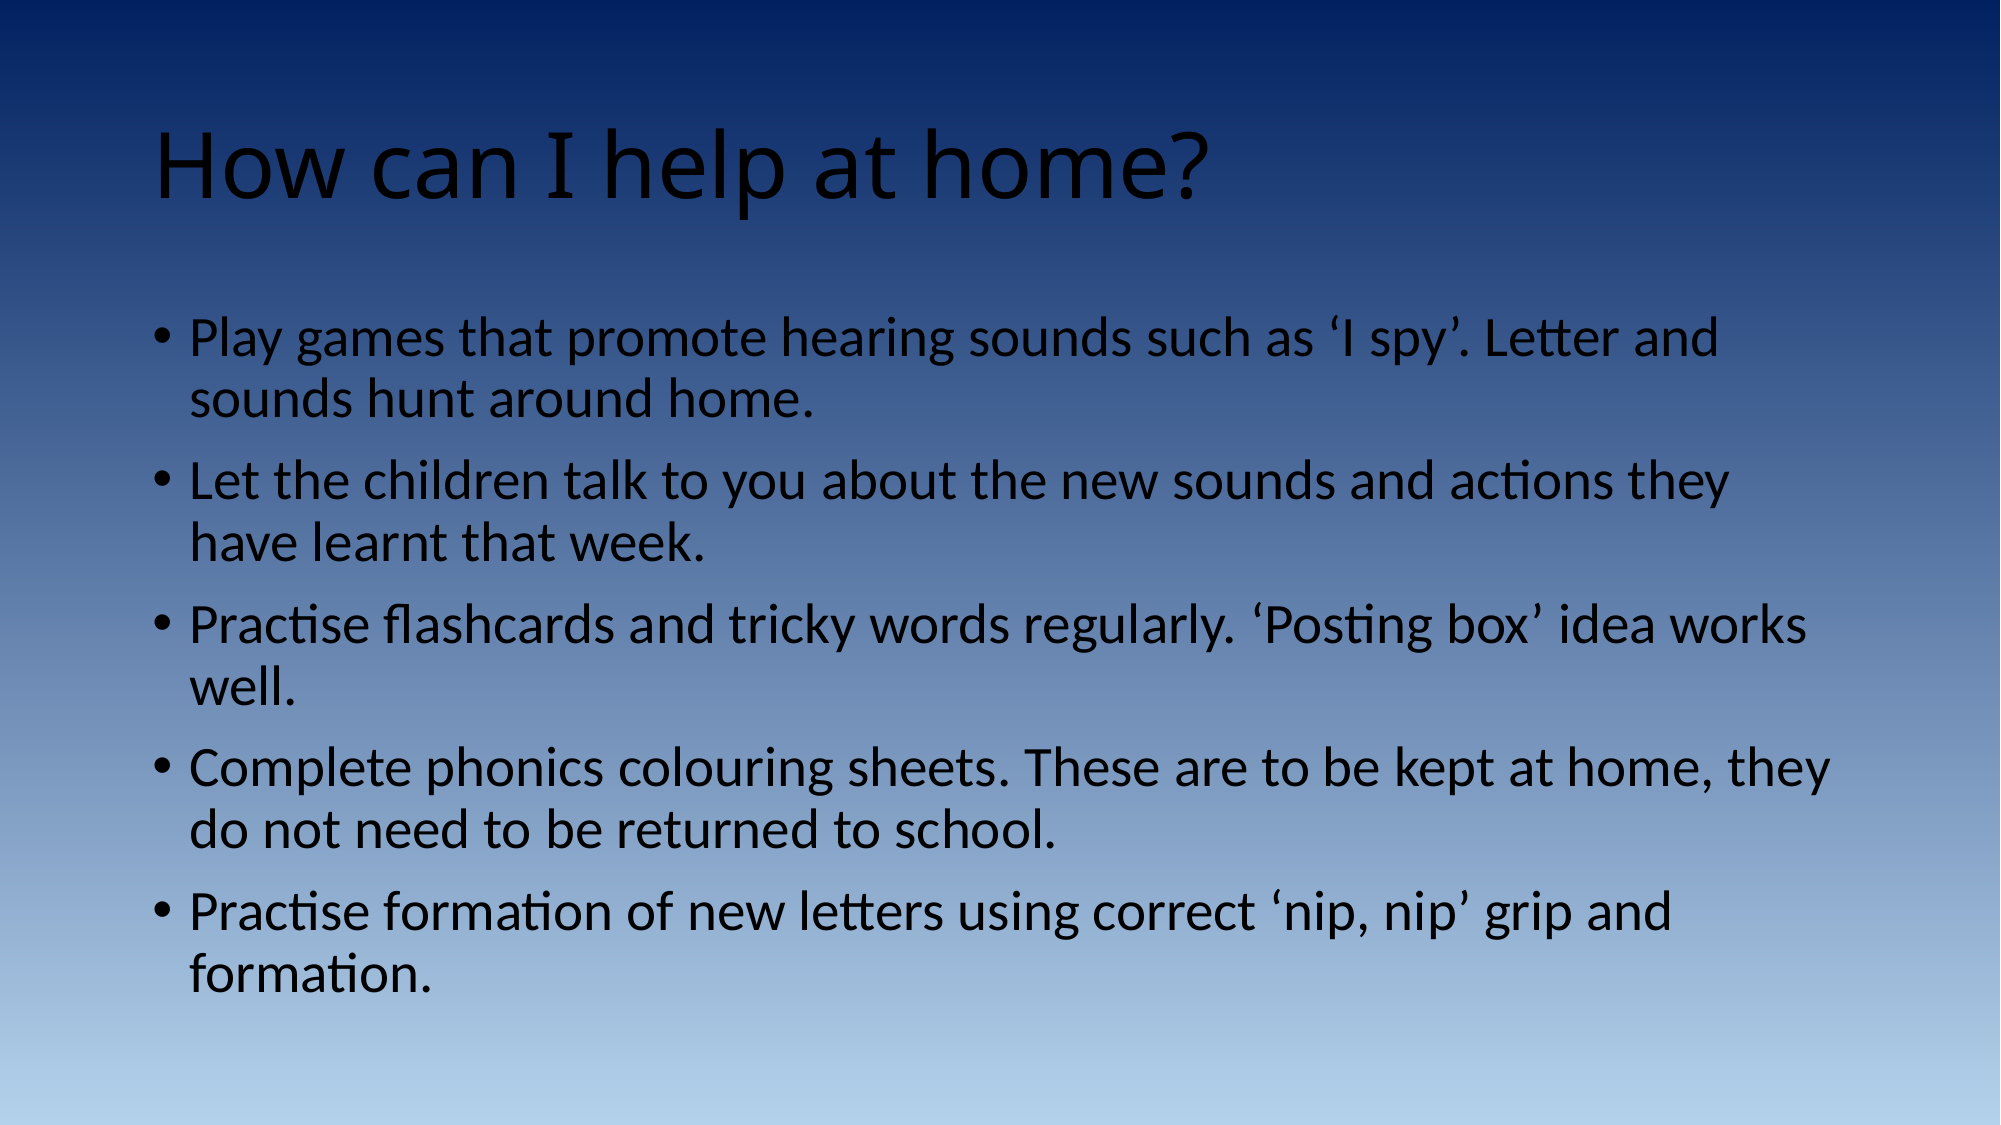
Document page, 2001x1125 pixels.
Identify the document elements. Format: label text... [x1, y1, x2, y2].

list Play games that promote hearing sounds such as ‘I spy’. Letter and sounds hunt around home. Let the children talk to you about the new sounds and actions they have learnt that week. Practise flashcards and tricky words regularly. ‘Posting box’ idea works well. Complete phonics colouring sheets. These are to be kept at home, they do not need to be returned to school. Practise formation of new letters using correct ‘nip, nip’ grip and formation. [137, 299, 1863, 1014]
title How can I help at home? [137, 59, 1863, 278]
